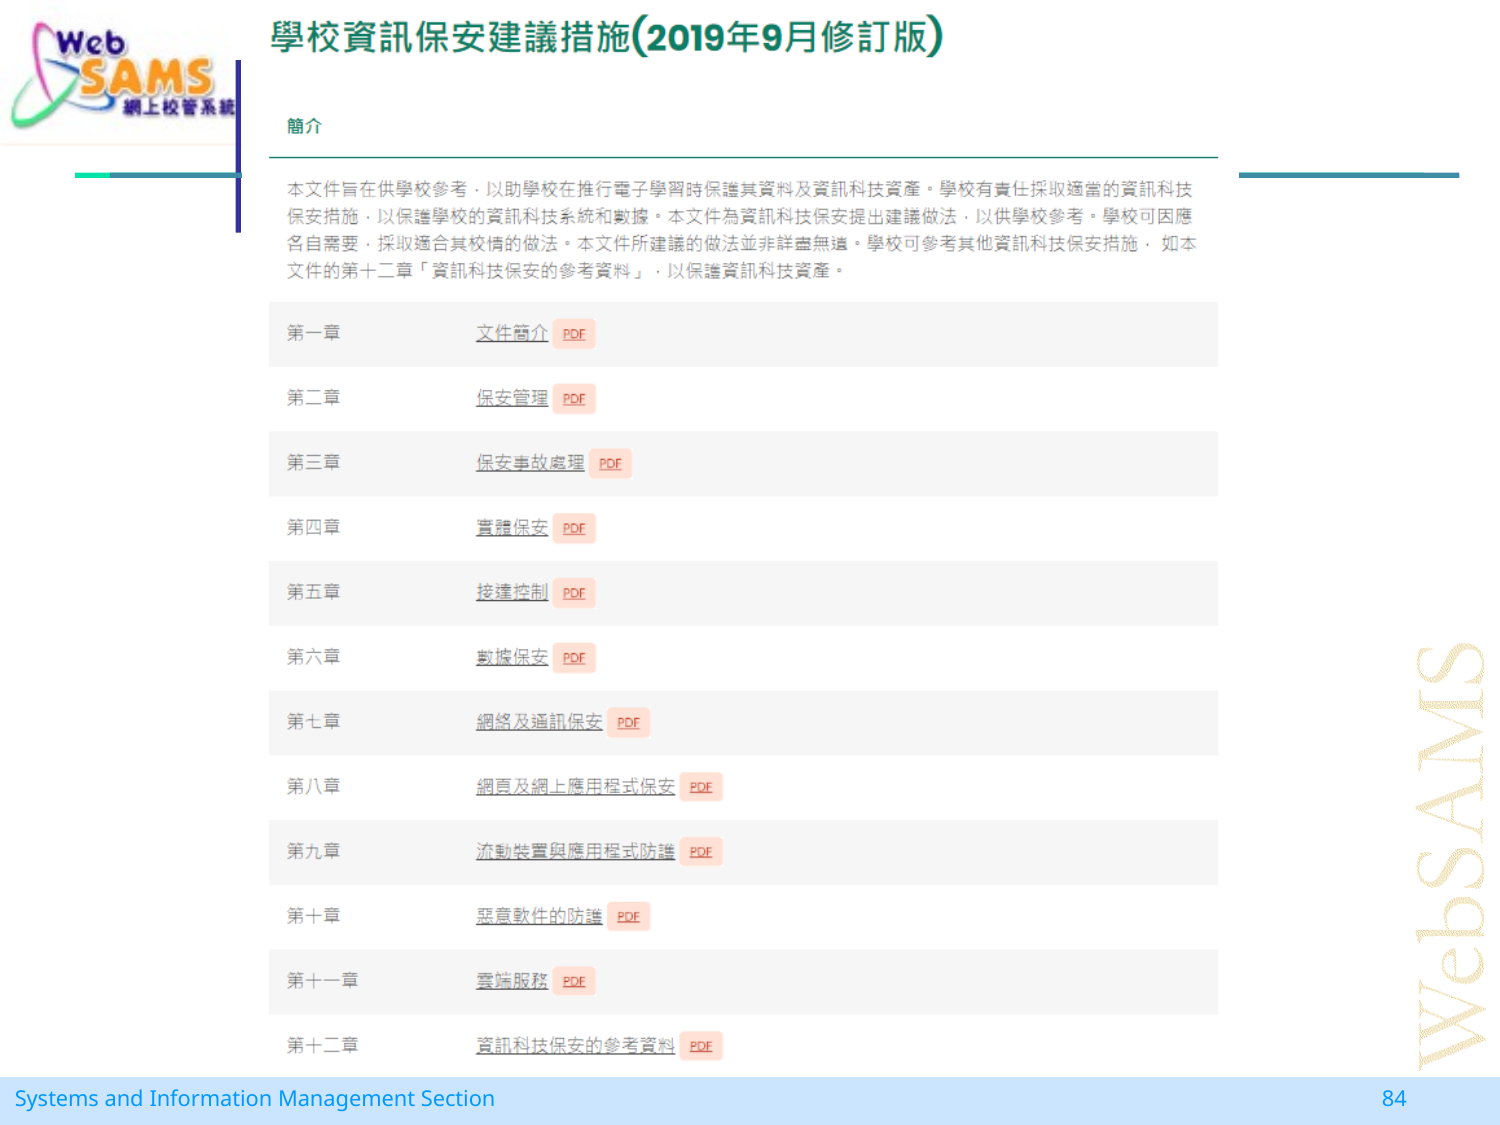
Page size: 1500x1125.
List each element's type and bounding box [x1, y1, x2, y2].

picture [0, 0, 1239, 1069]
picture [1391, 635, 1500, 1073]
